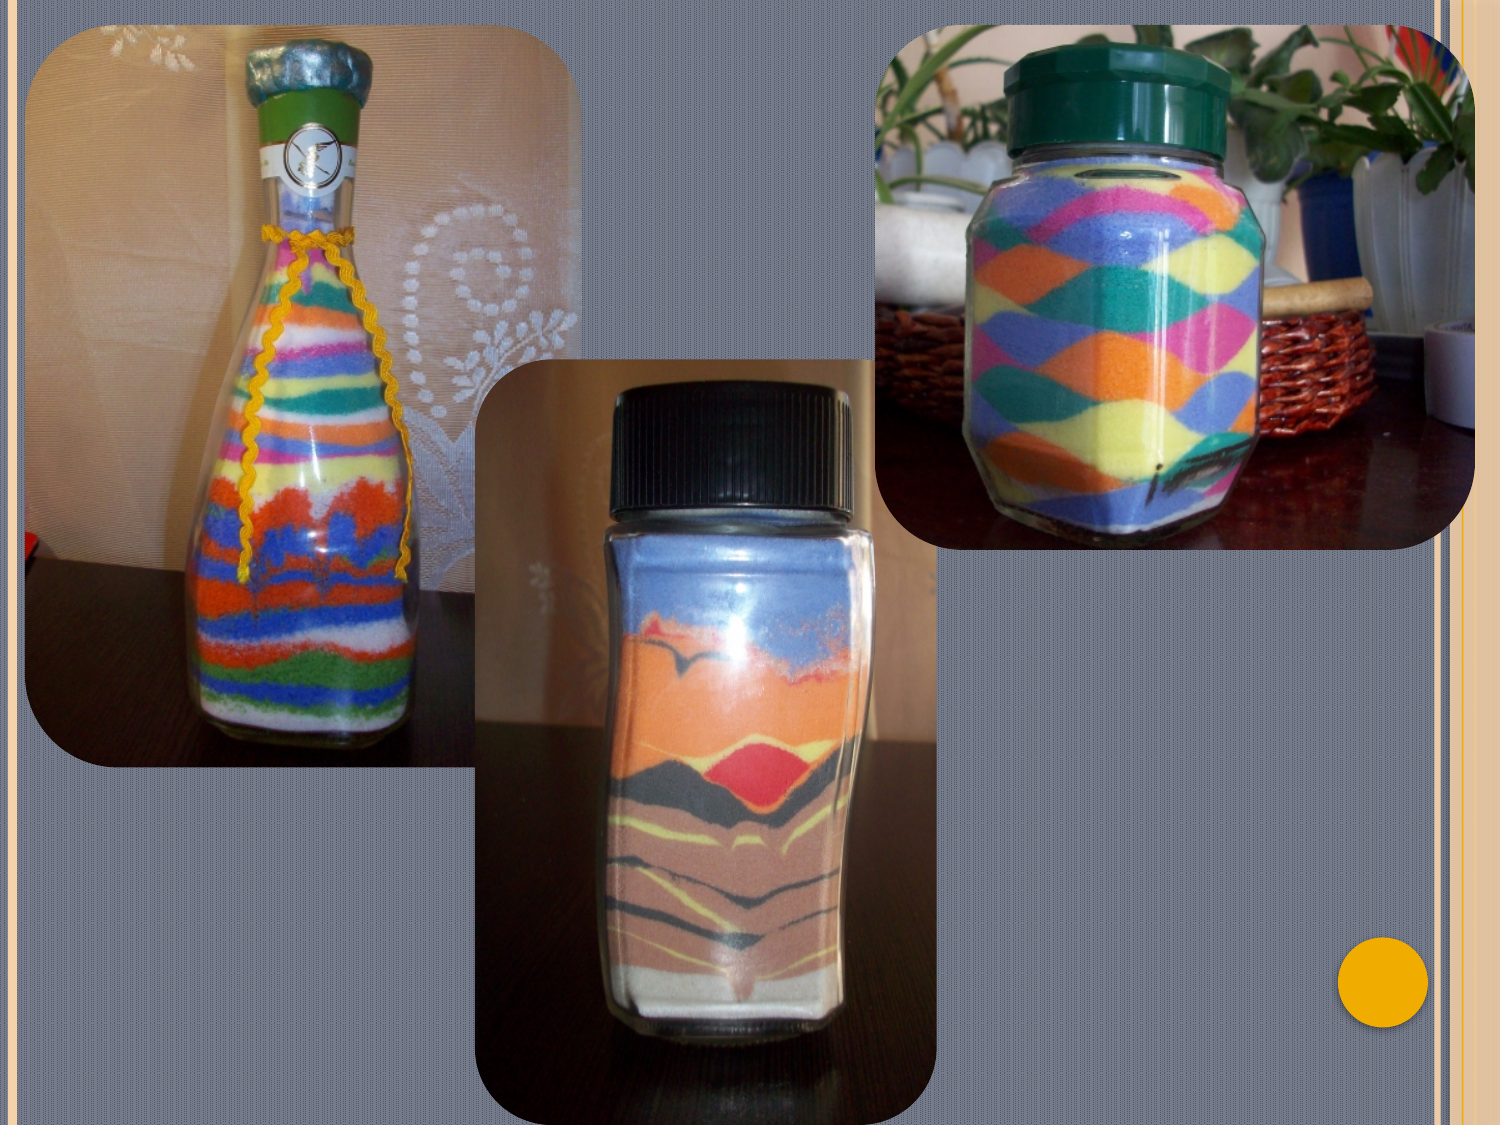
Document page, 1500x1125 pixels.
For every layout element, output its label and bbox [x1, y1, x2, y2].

list [24, 24, 583, 768]
picture [474, 24, 1476, 1125]
